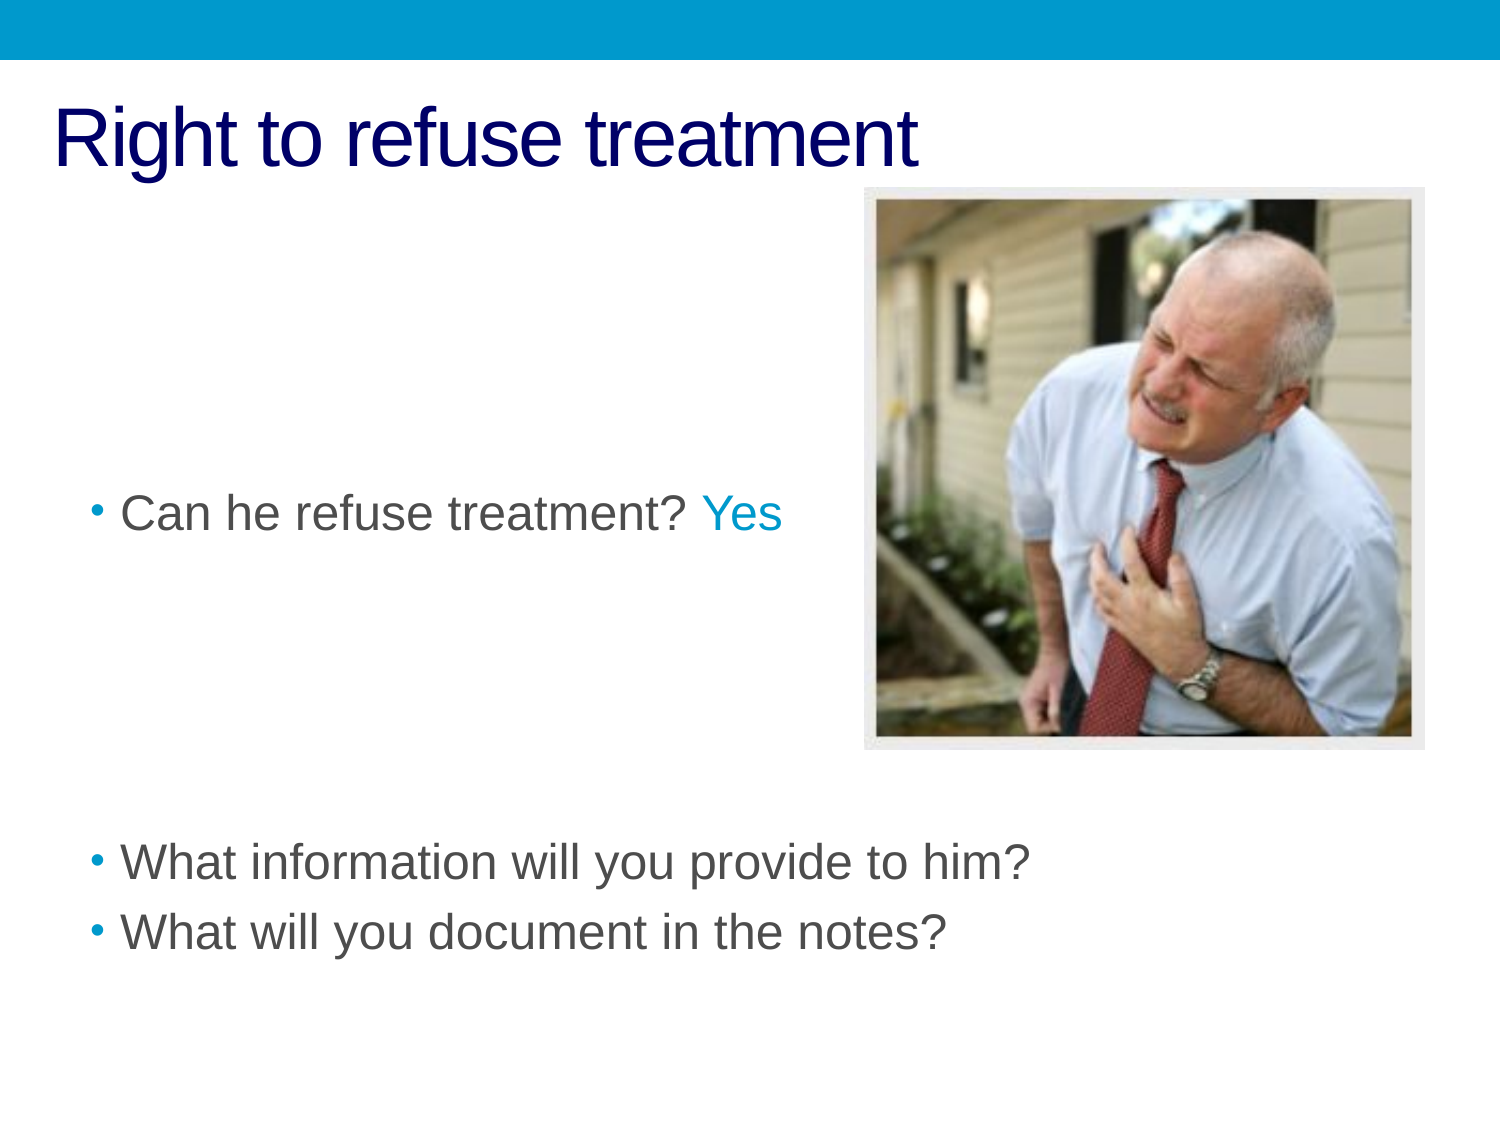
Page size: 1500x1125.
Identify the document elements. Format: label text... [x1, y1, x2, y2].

list Can he refuse treatment? Yes What information will you provide to him? What will you document in the notes? [75, 262, 1425, 1063]
title Right to refuse treatment [37, 52, 1388, 215]
picture [864, 187, 1426, 751]
